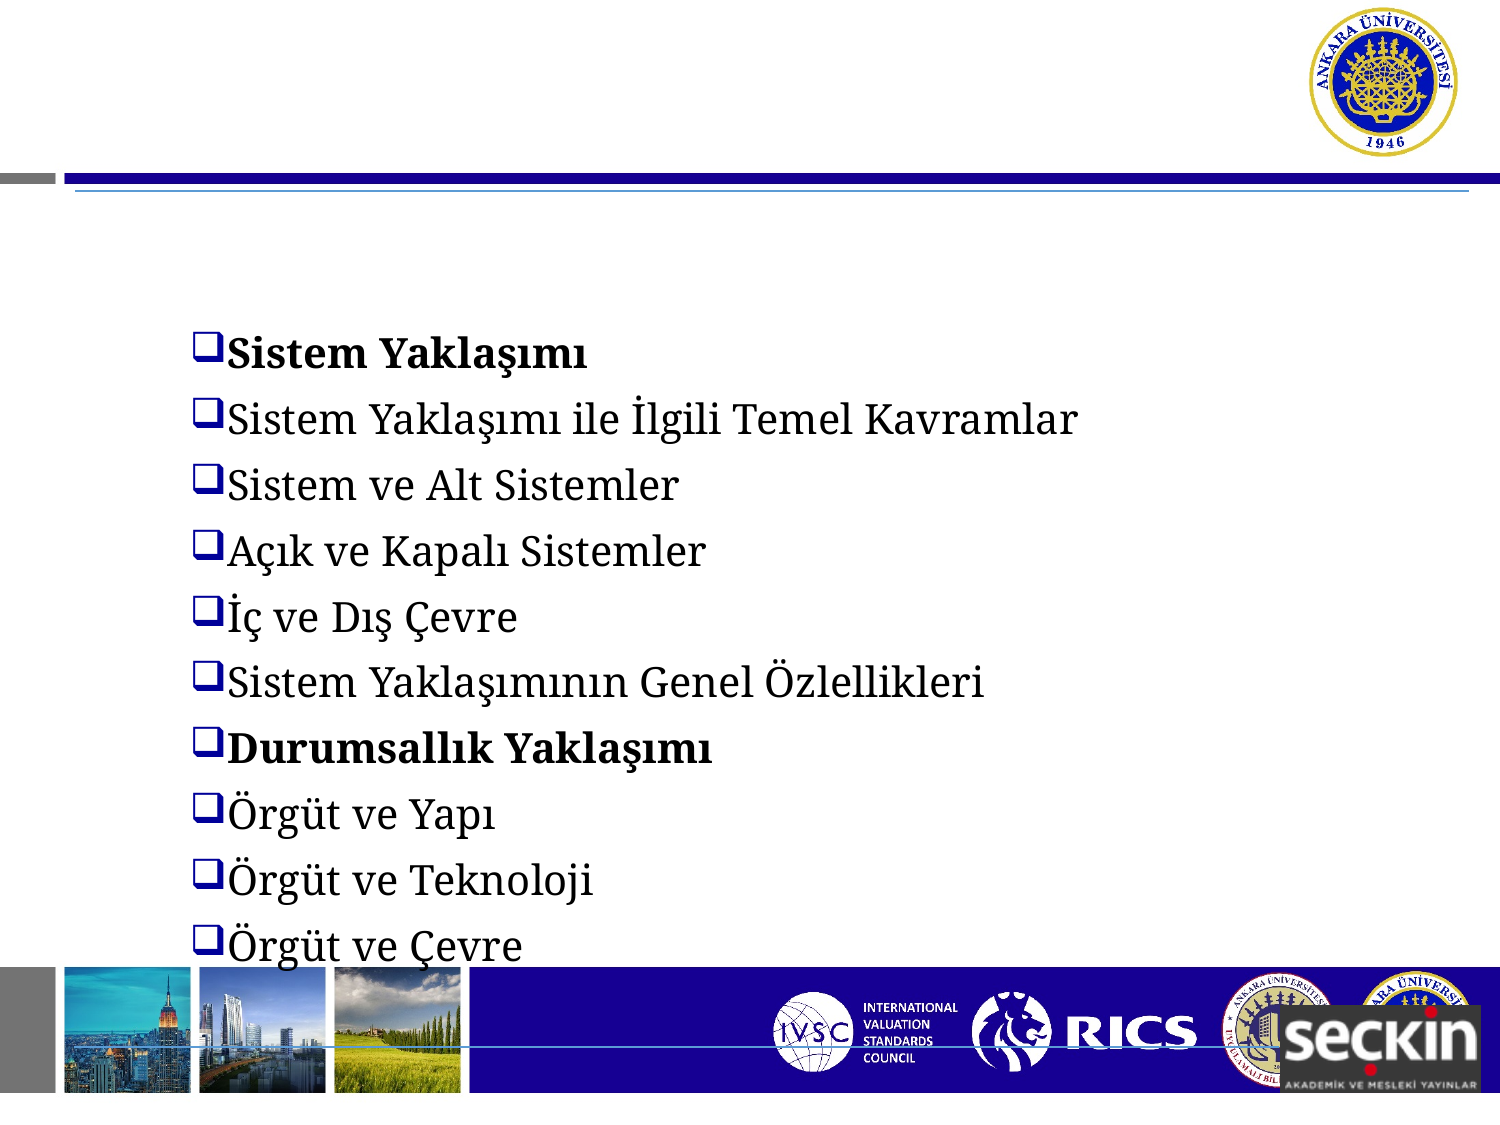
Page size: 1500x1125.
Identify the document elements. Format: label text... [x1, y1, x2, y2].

list Sistem Yaklaşımı Sistem Yaklaşımı ile İlgili Temel Kavramlar Sistem ve Alt Sistemler Açık ve Kapalı Sistemler İç ve Dış Çevre Sistem Yaklaşımının Genel Özlellikleri Durumsallık Yaklaşımı Örgüt ve Yapı Örgüt ve Teknoloji Örgüt ve Çevre [174, 324, 1413, 1000]
picture [0, 0, 1500, 1125]
